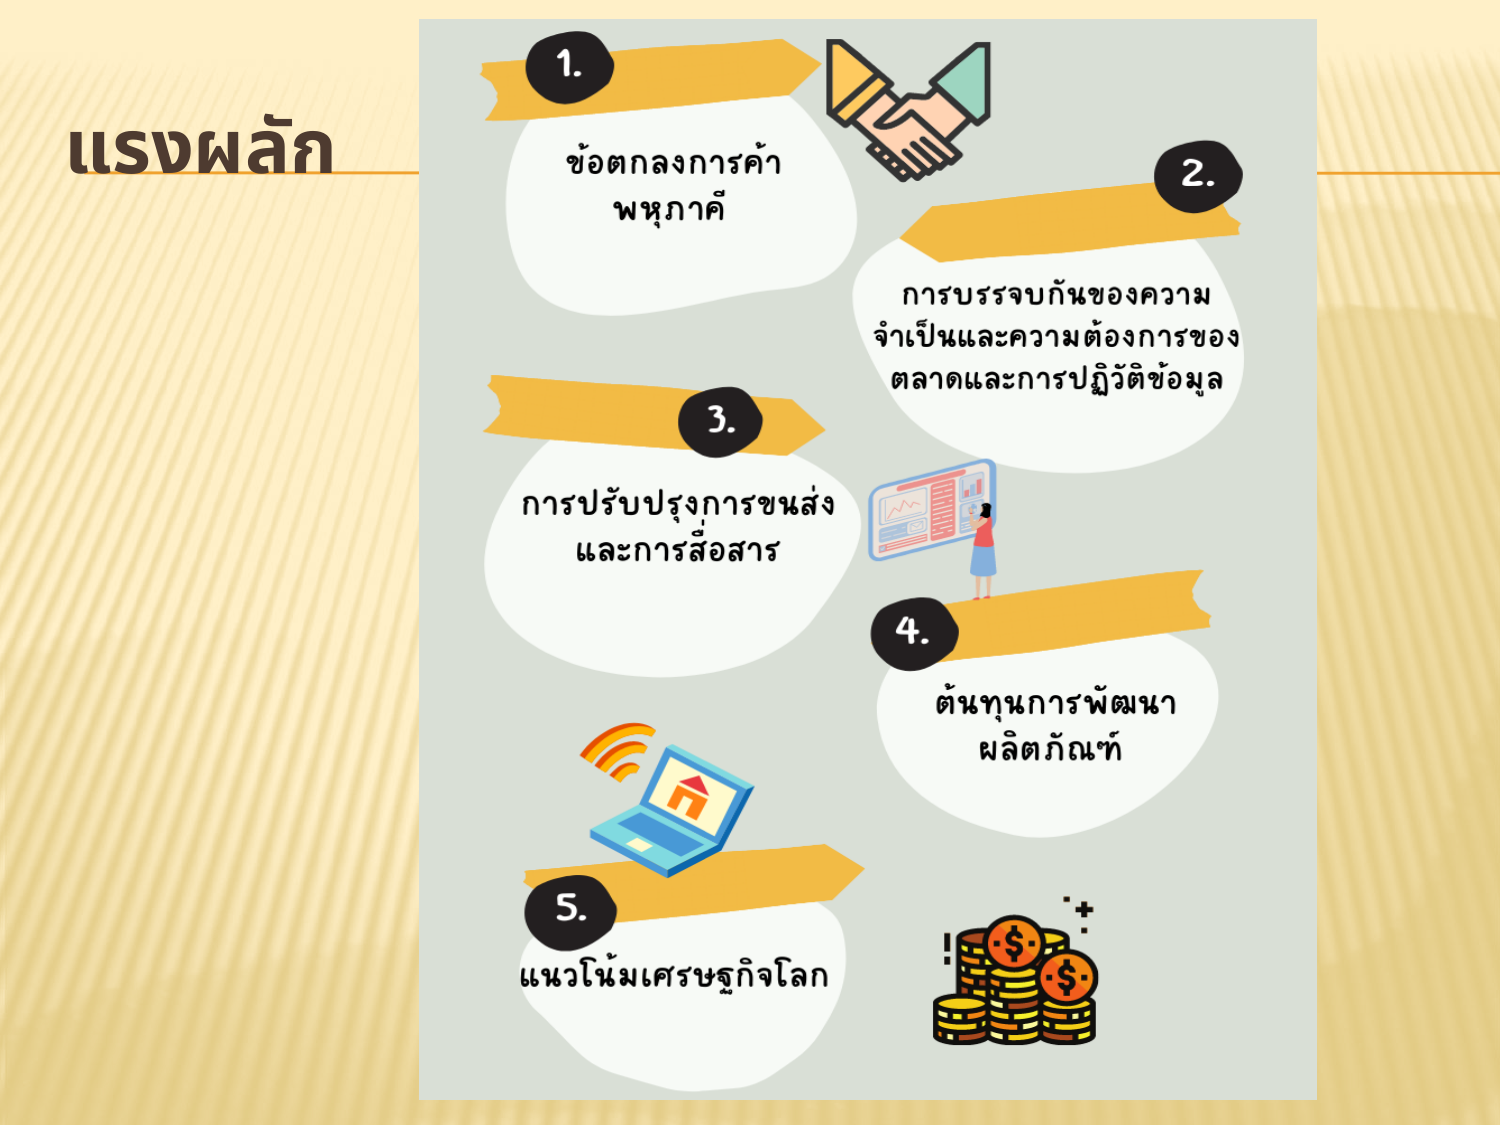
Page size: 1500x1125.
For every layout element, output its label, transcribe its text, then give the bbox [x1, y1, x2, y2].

picture [418, 18, 1318, 1100]
title แรงผลัก [1328, 75, 1475, 213]
title แรงผลัก [50, 75, 408, 213]
